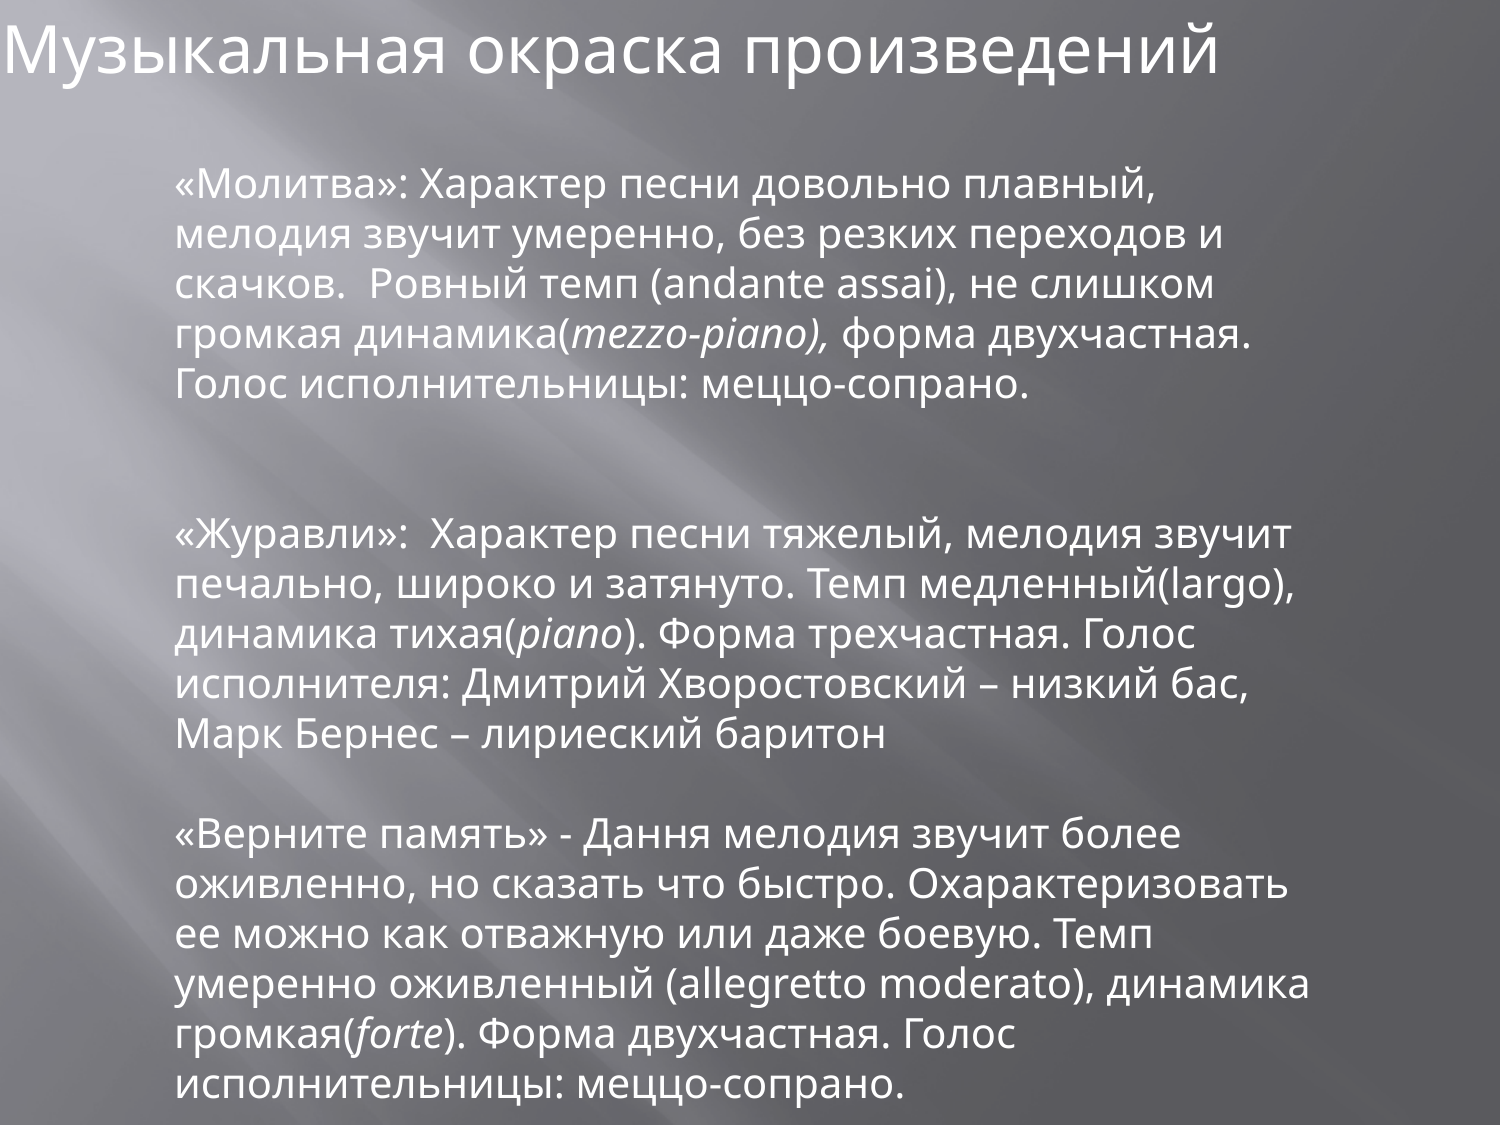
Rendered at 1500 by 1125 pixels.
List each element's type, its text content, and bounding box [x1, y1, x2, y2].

text_box «Молитва»: Характер песни довольно плавный, мелодия звучит умеренно, без резких переходов и скачков. Ровный темп (andante assai), не слишком громкая динамика(mezzo-piano), форма двухчастная. Голос исполнительницы: меццо-сопрано. «Журавли»: Характер песни тяжелый, мелодия звучит печально, широко и затянуто. Темп медленный(largo), динамика тихая(piano). Форма трехчастная. Голос исполнителя: Дмитрий Хворостовский – низкий бас, Марк Бернес – лириеский баритон «Верните память» - Дання мелодия звучит более оживленно, но сказать что быстро. Охарактеризовать ее можно как отважную или даже боевую. Темп умеренно оживленный (allegretto moderato), динамика громкая(forte). Форма двухчастная. Голос исполнительницы: меццо-сопрано. [159, 149, 1329, 1125]
text_box Музыкальная окраска произведений [0, 0, 1238, 95]
